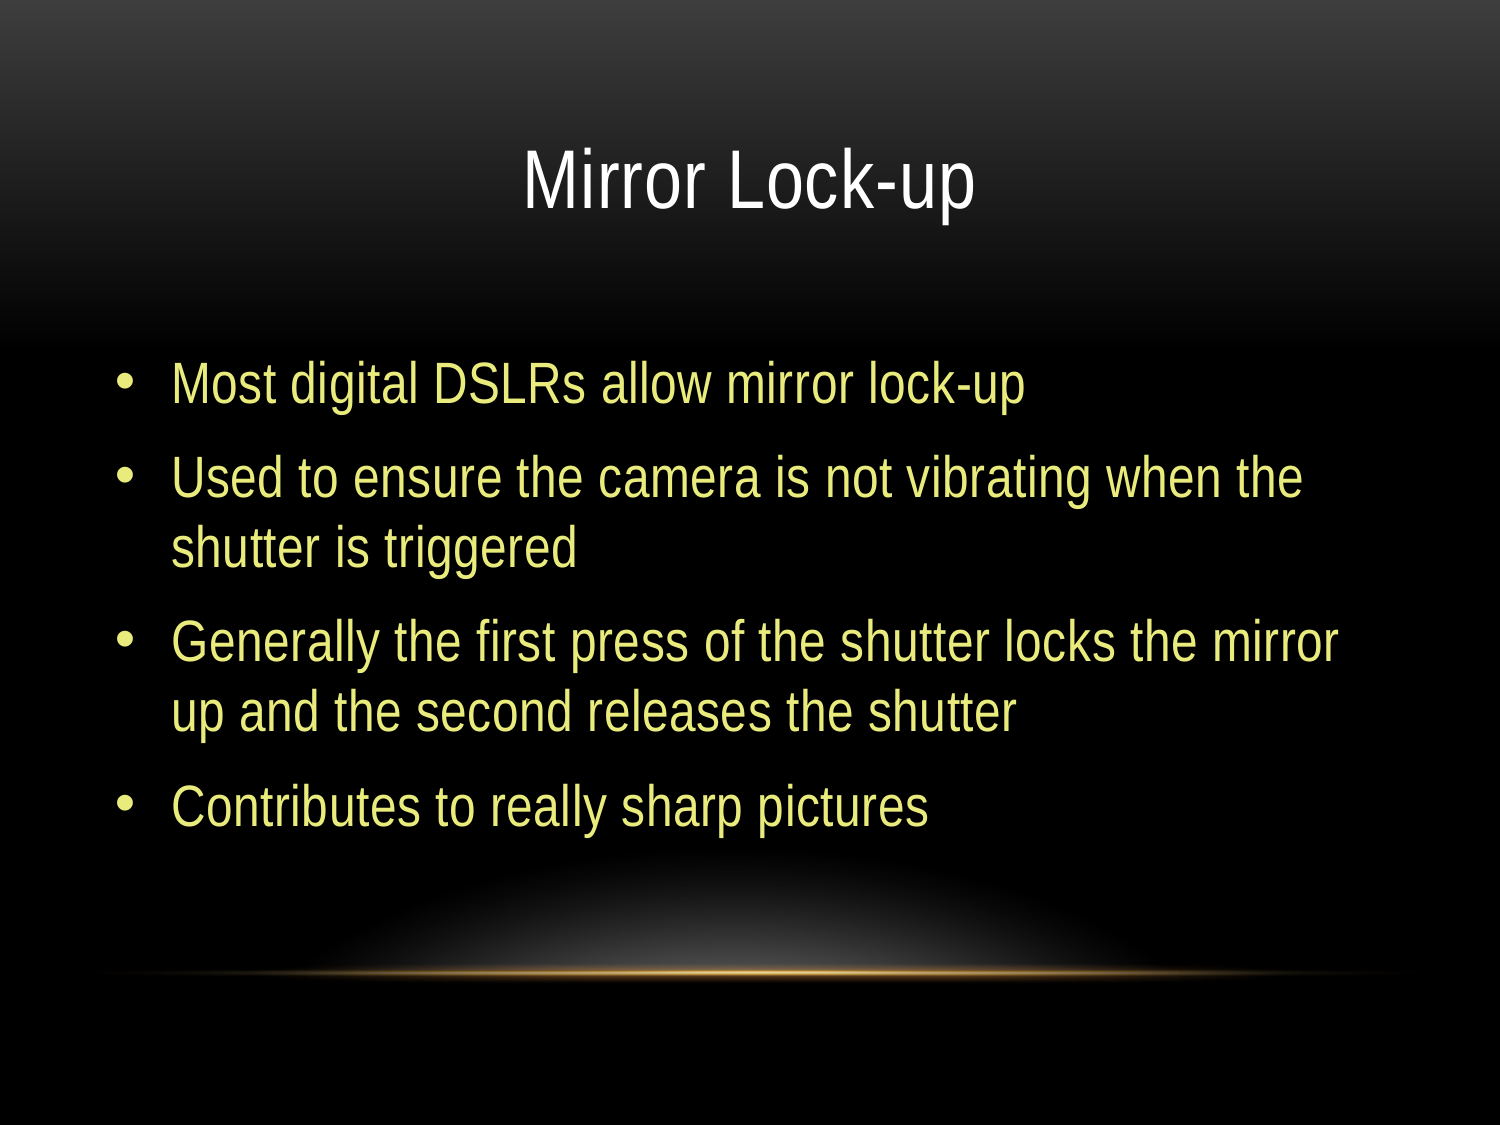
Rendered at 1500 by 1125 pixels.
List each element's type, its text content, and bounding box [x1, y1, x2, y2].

title Mirror Lock-up [99, 45, 1400, 233]
list Most digital DSLRs allow mirror lock-up Used to ensure the camera is not vibrating when the shutter is triggered Generally the first press of the shutter locks the mirror up and the second releases the shutter Contributes to really sharp pictures [99, 337, 1400, 906]
picture [0, 0, 1500, 1125]
